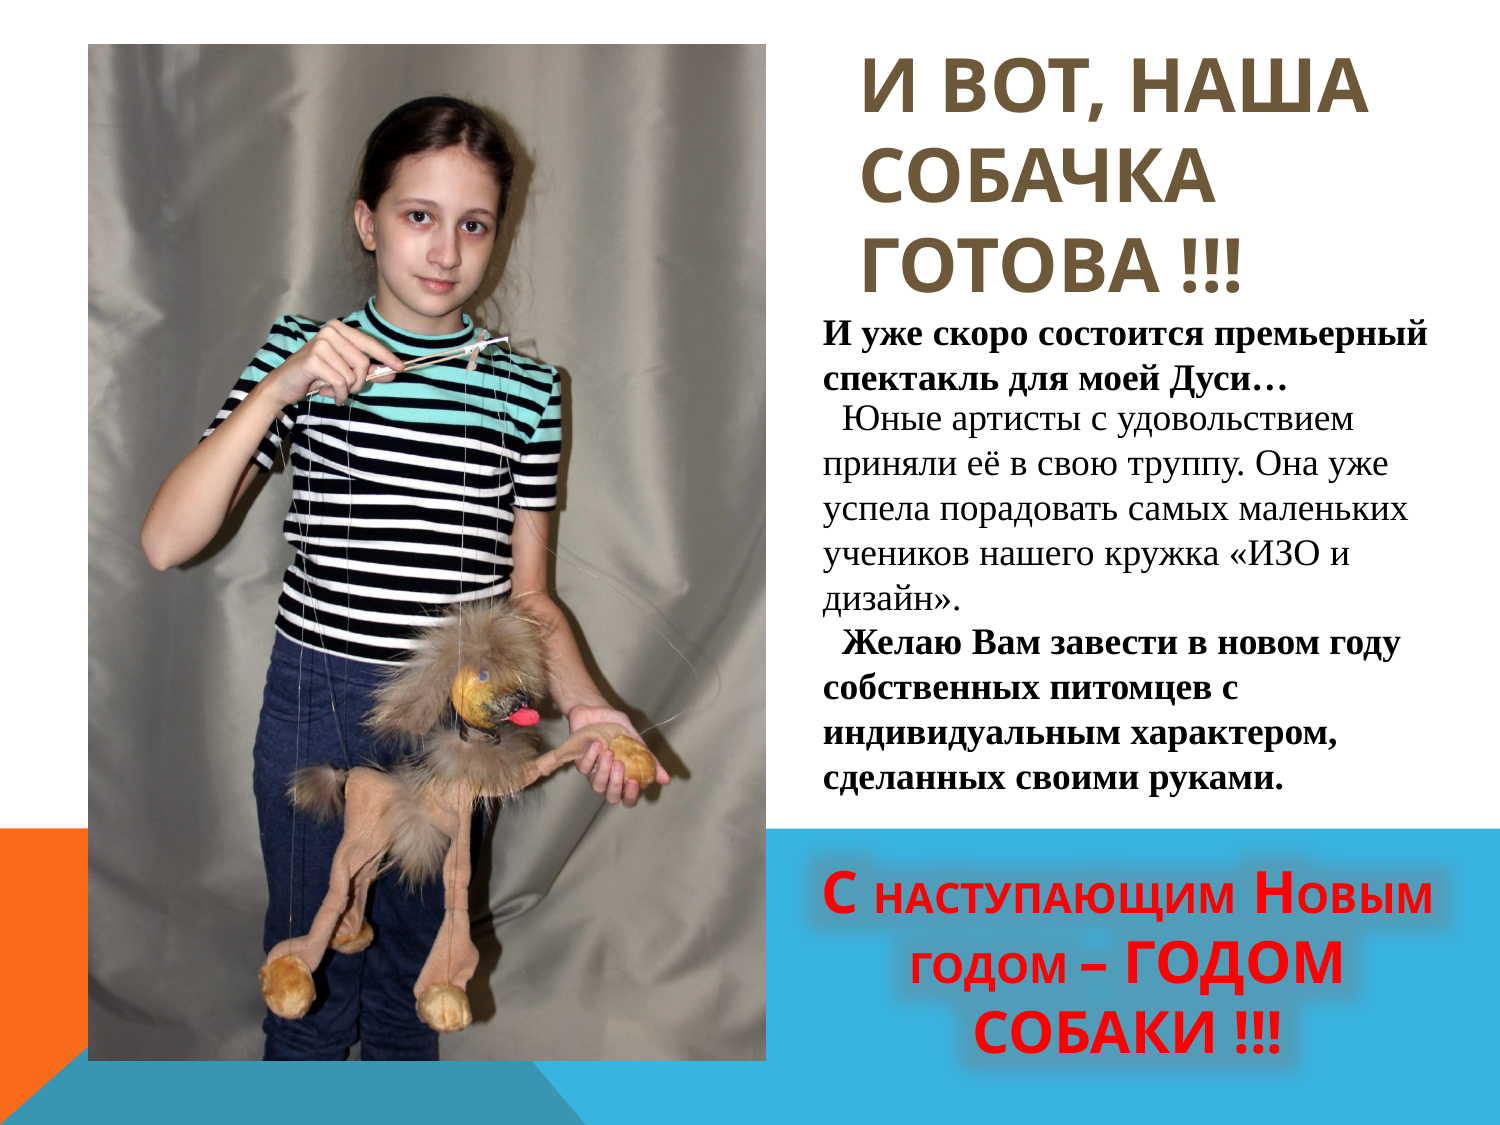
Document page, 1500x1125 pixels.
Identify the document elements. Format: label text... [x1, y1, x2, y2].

text_box Юные артисты с удовольствием приняли её в свою труппу. Она уже успела порадовать самых маленьких учеников нашего кружка «ИЗО и дизайн». [808, 385, 1470, 609]
text_box И уже скоро состоится премьерный спектакль для моей Дуси… [808, 300, 1470, 385]
picture [88, 44, 766, 1061]
text_box И вот, наша собачка готова !!! [843, 45, 1435, 301]
text_box Желаю Вам завести в новом году собственных питомцев с индивидуальным характером, сделанных своими руками. [808, 609, 1470, 805]
text_box С наступающим Новым годом – годом СОБАКИ !!! [797, 859, 1459, 1061]
